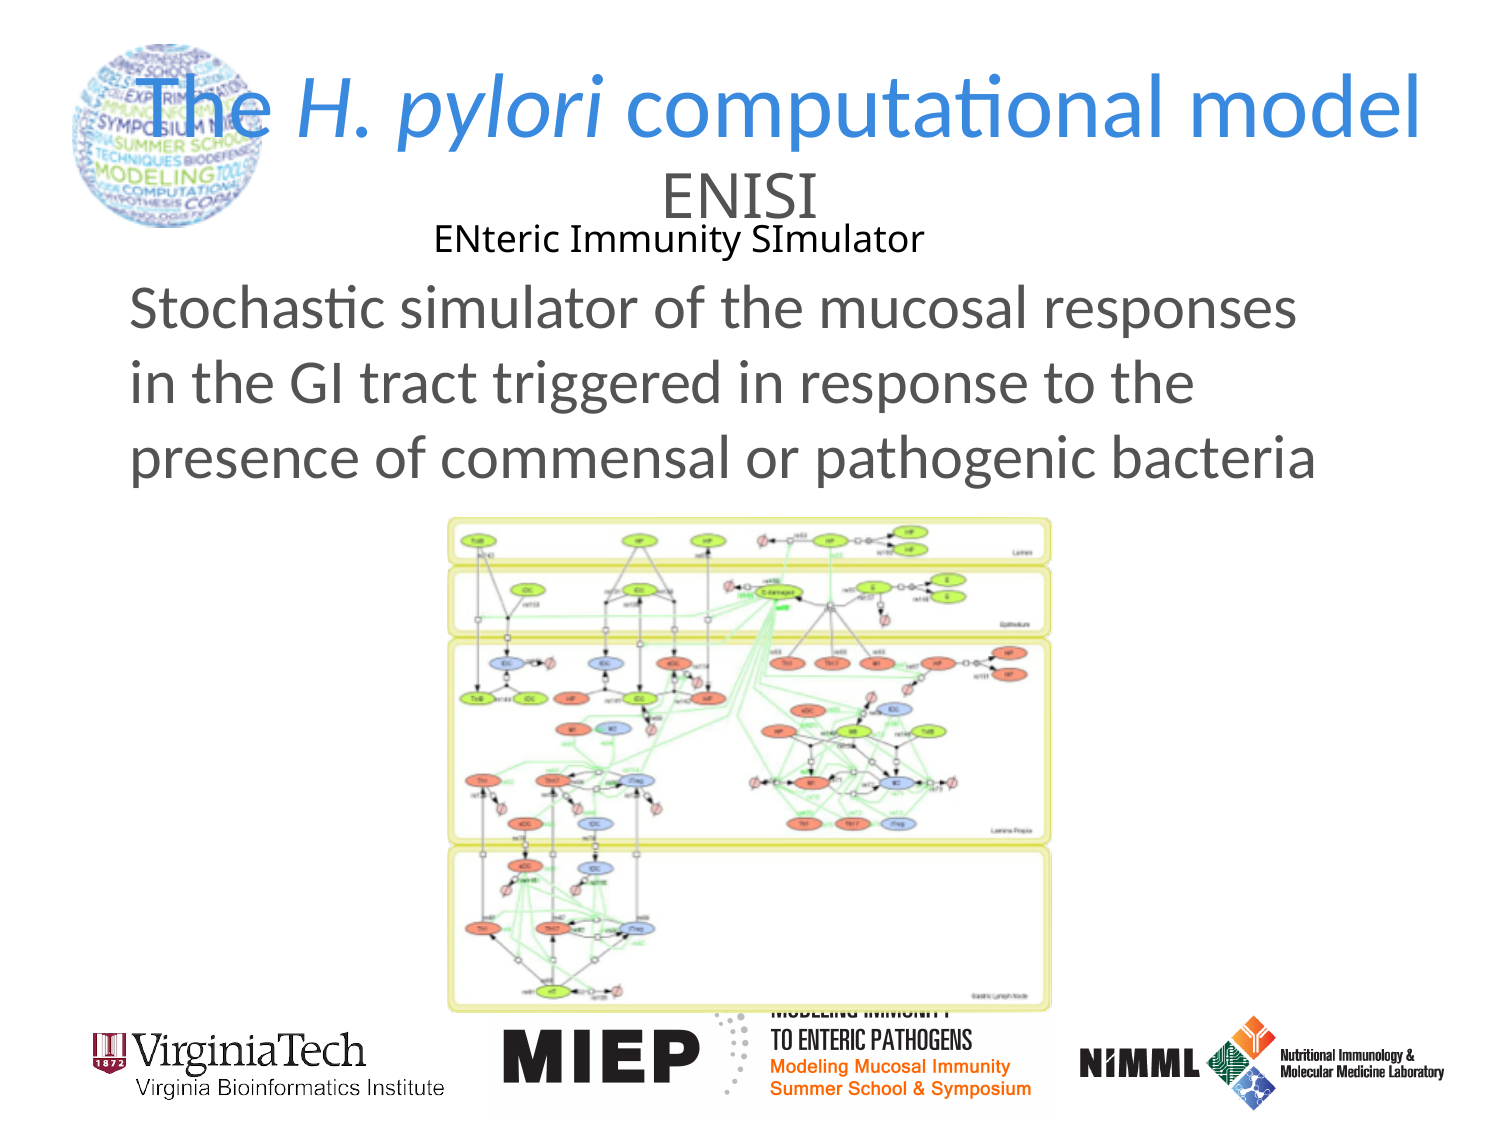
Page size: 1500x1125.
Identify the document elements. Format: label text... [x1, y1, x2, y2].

text_box ENISI [654, 150, 826, 209]
text_box The H. pylori computational model [130, 40, 1497, 162]
picture [1075, 1013, 1450, 1113]
picture [447, 517, 1053, 1120]
text_box ENteric Immunity SImulator [427, 209, 1071, 260]
text_box Stochastic simulator of the mucosal responses in the GI tract triggered in response to the presence of commensal or pathogenic bacteria [124, 260, 1351, 497]
picture [93, 1031, 444, 1100]
picture [72, 44, 262, 228]
